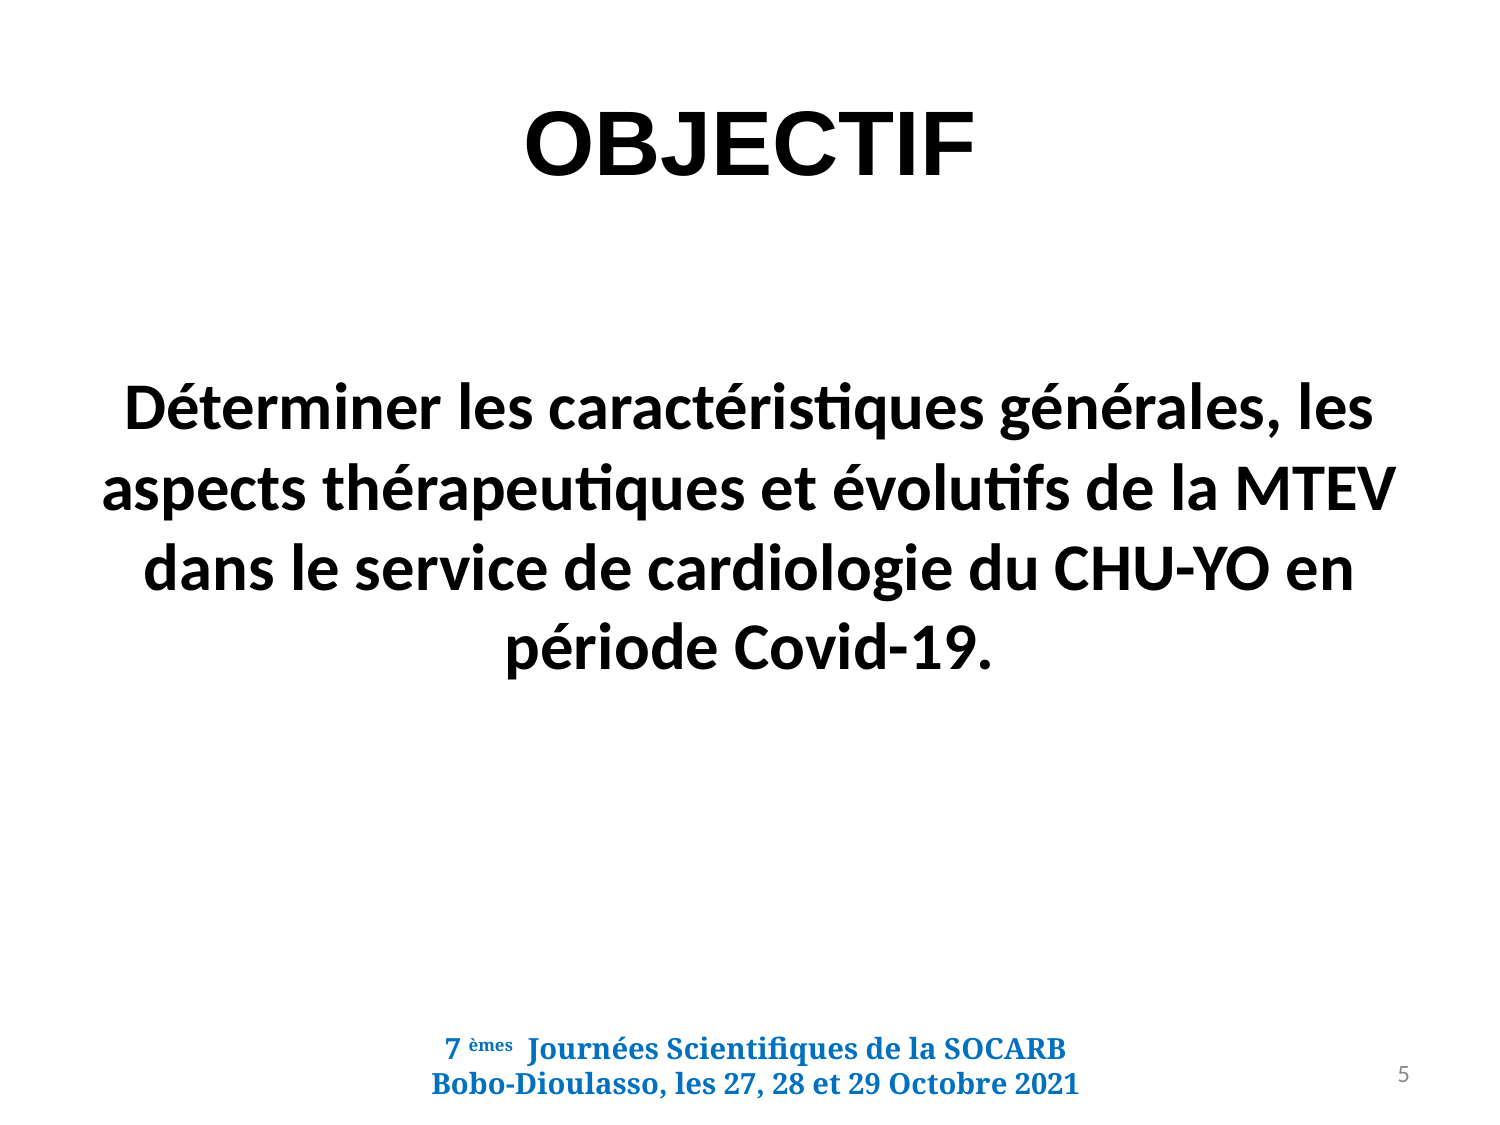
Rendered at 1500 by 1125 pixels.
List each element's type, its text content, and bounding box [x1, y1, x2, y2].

list Déterminer les caractéristiques générales, les aspects thérapeutiques et évolutifs de la MTEV dans le service de cardiologie du CHU-YO en période Covid-19. [75, 262, 1425, 1005]
slide_number 5 [1074, 1042, 1425, 1103]
text_box 7 èmes Journées Scientifiques de la SOCARB Bobo-Dioulasso, les 27, 28 et 29 Octobre 2021 [301, 1023, 1211, 1108]
title OBJECTIF [75, 45, 1425, 233]
